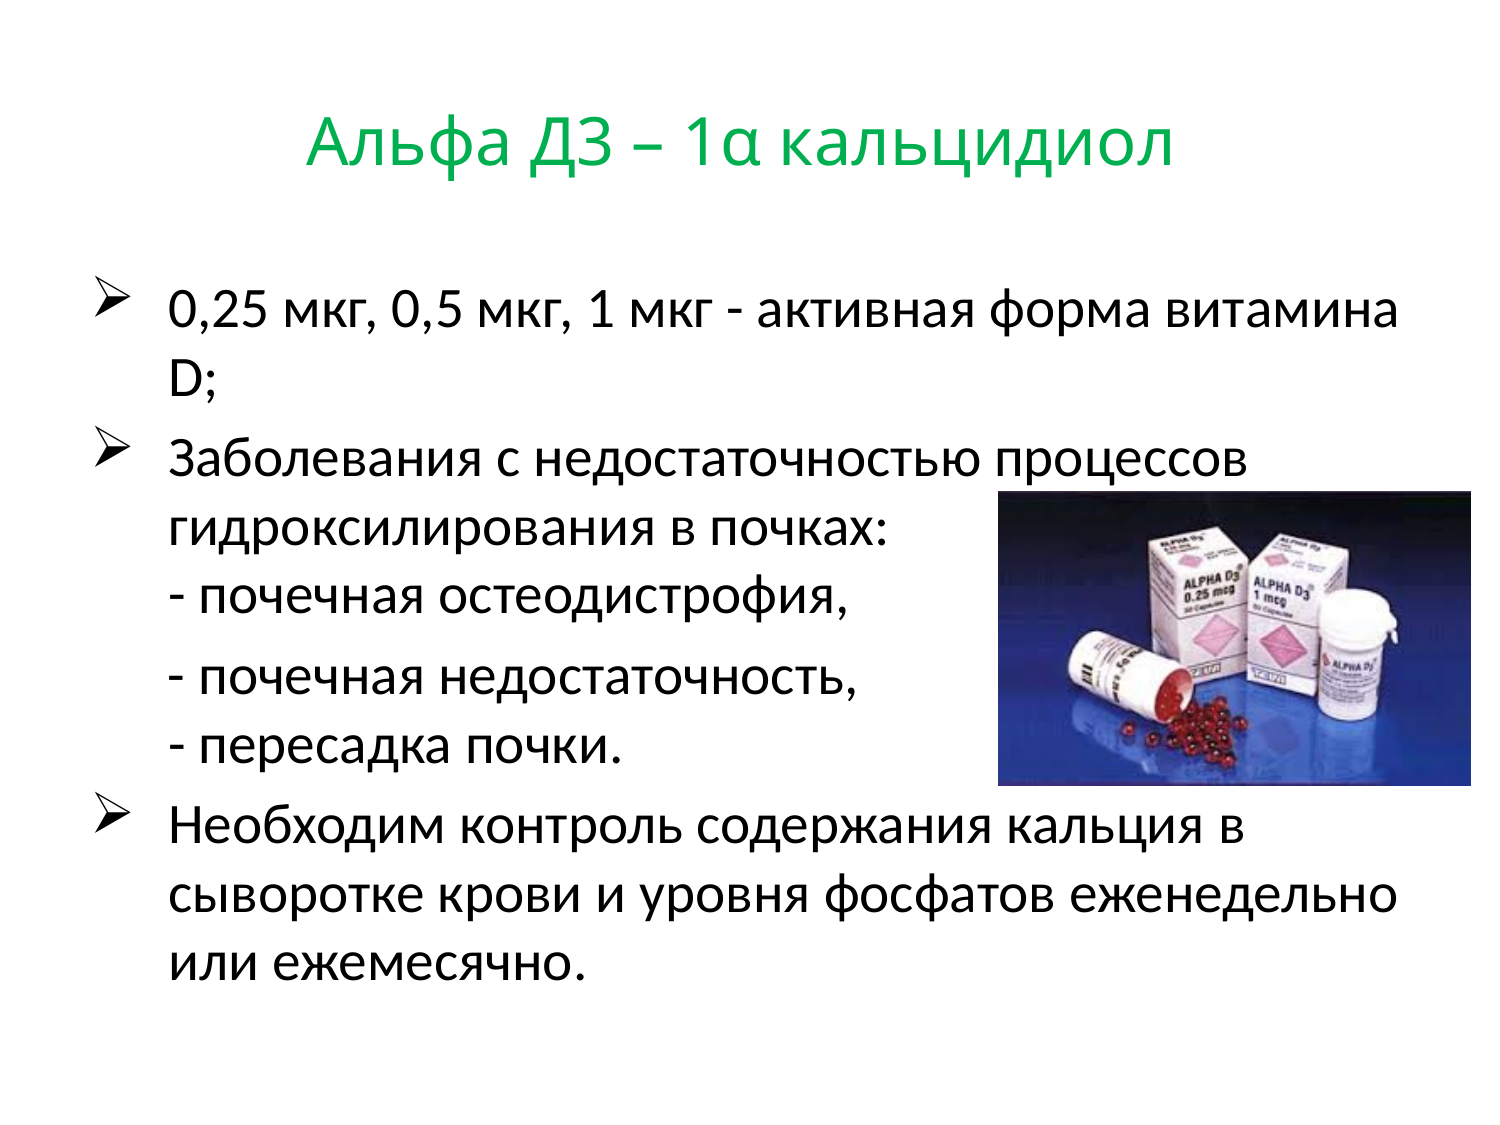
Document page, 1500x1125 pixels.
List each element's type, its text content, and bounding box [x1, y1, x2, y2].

title Альфа Д3 – 1α кальцидиол [75, 45, 1425, 233]
picture [997, 491, 1471, 786]
list 0,25 мкг, 0,5 мкг, 1 мкг - активная форма витамина D; Заболевания с недостаточностью процессов гидроксилирования в почках: - почечная остеодистрофия, - почечная недостаточность, - пересадка почки. Необходим контроль содержания кальция в сыворотке крови и уровня фосфатов еженедельно или ежемесячно. [75, 262, 1425, 1005]
